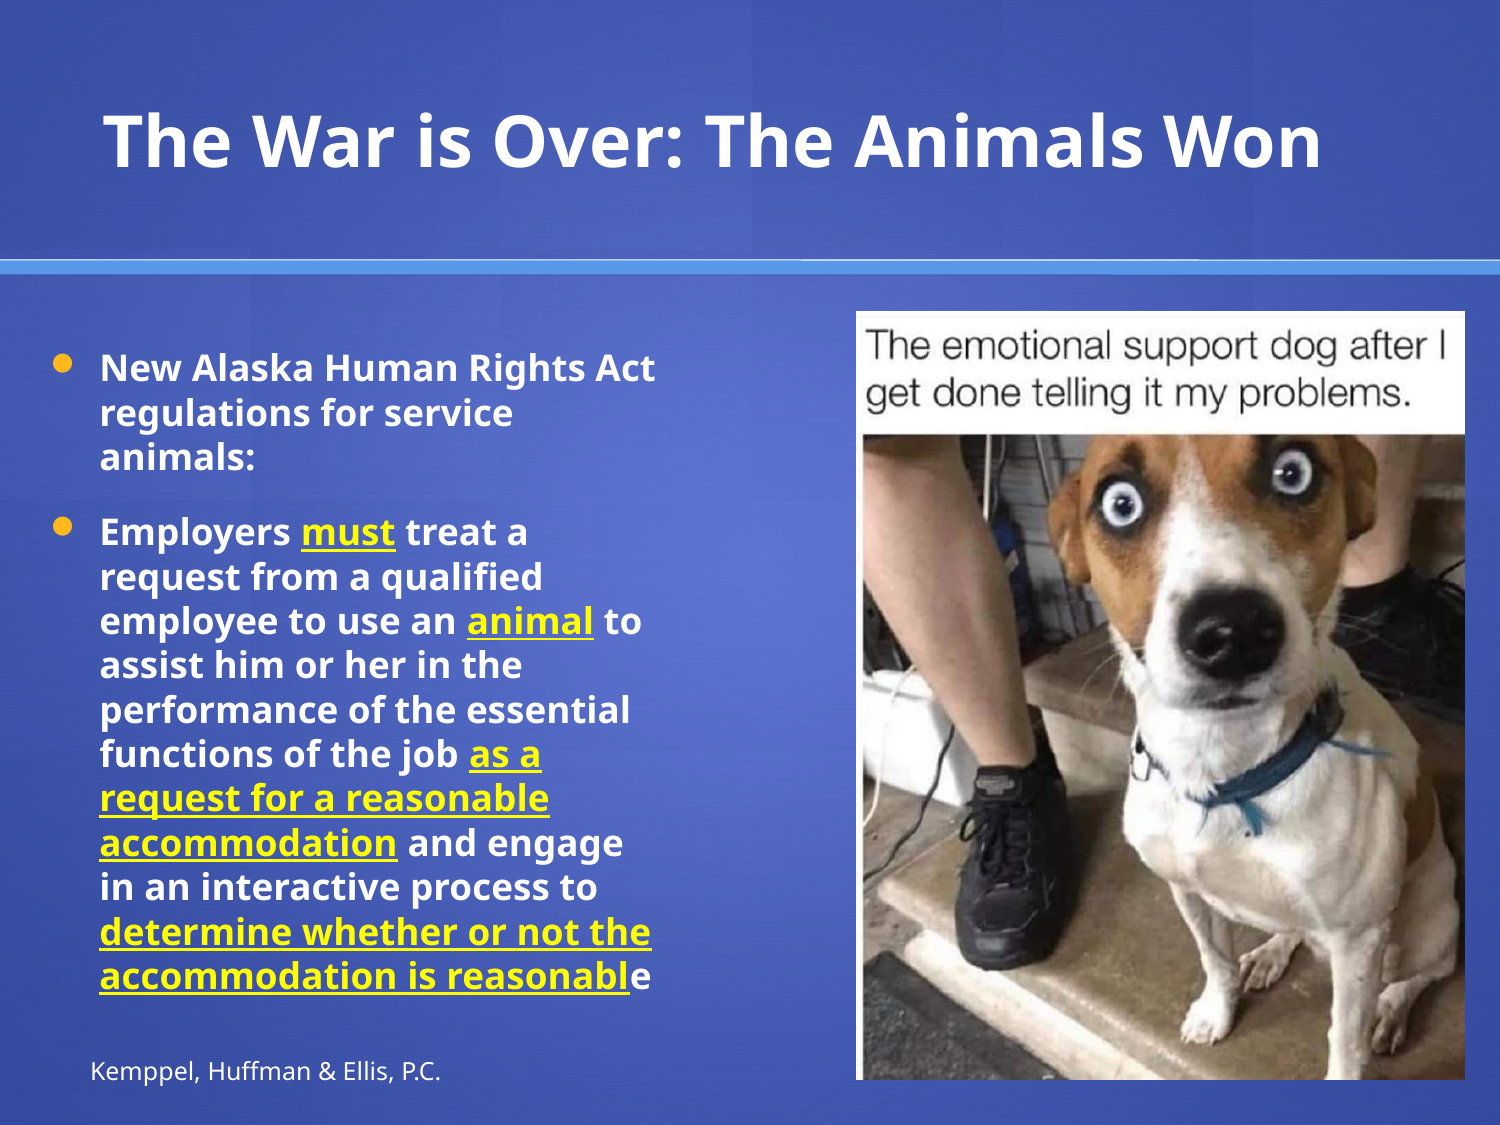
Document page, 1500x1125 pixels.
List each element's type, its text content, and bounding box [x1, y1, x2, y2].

footer Kemppel, Huffman & Ellis, P.C. [75, 1042, 550, 1103]
list New Alaska Human Rights Act regulations for service animals: Employers must treat a request from a qualified employee to use an animal to assist him or her in the performance of the essential functions of the job as a request for a reasonable accommodation and engage in an interactive process to determine whether or not the accommodation is reasonable [35, 337, 684, 1043]
picture [855, 310, 1466, 1081]
title The War is Over: The Animals Won [75, 45, 1425, 233]
